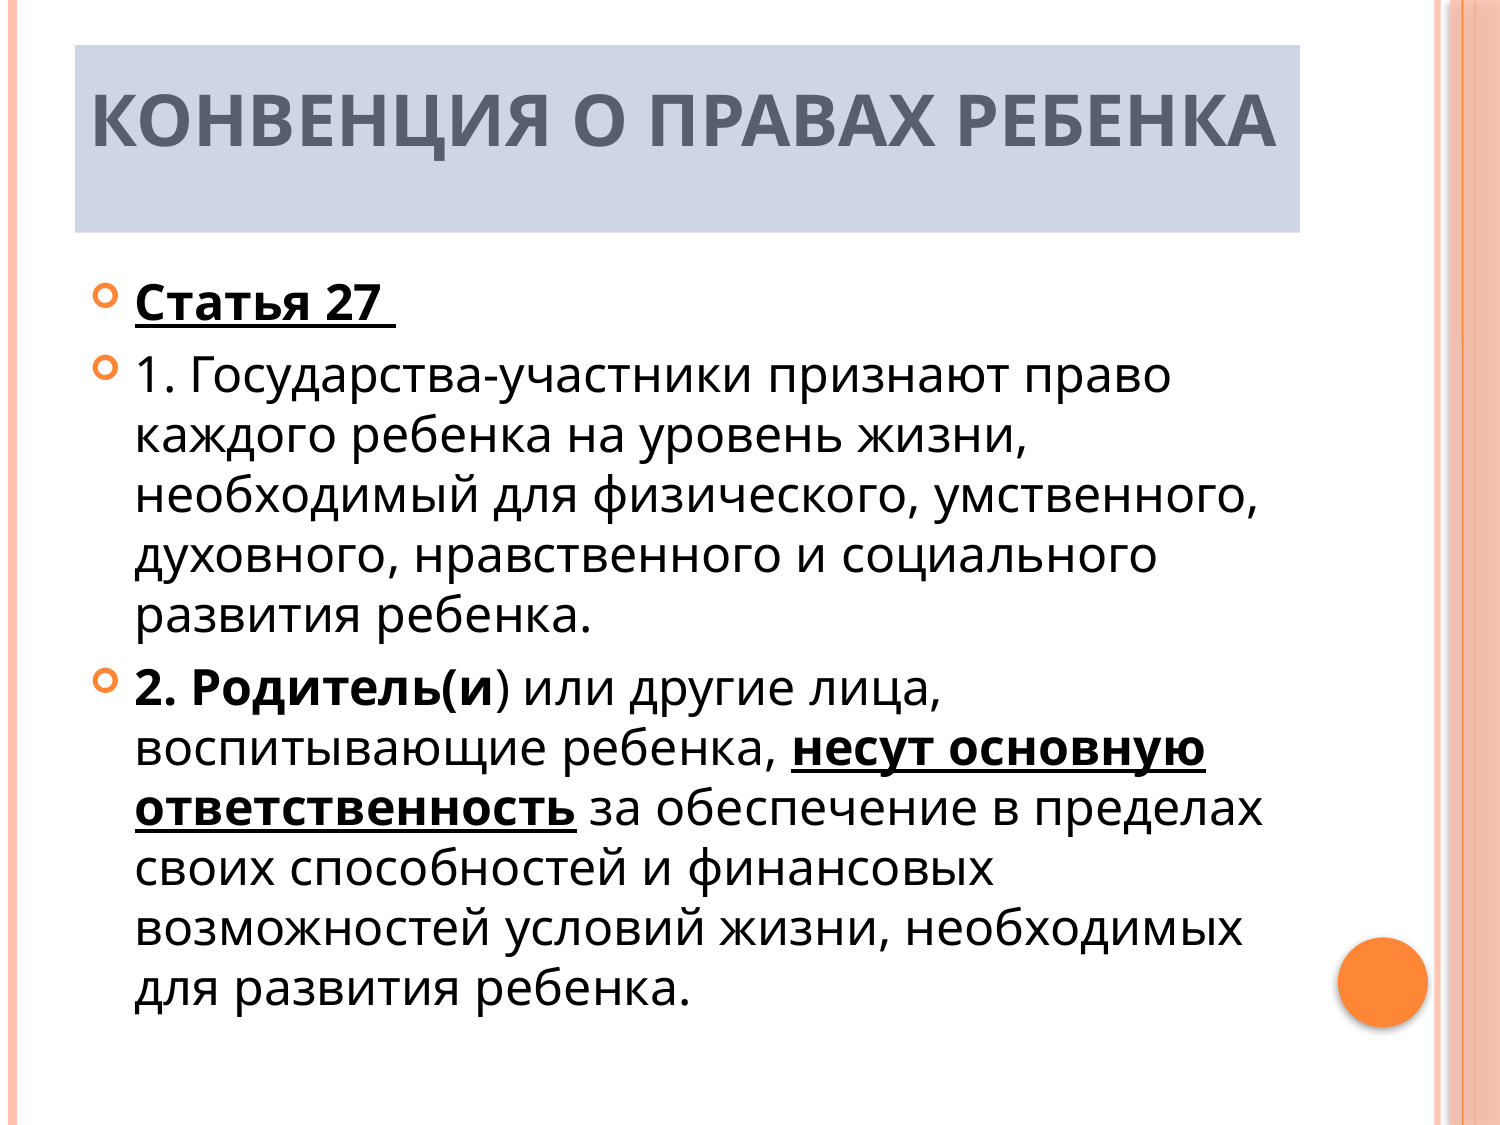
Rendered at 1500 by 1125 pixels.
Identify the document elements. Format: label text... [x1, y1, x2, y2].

title Конвенция о правах ребенка [75, 45, 1300, 233]
list Статья 27 1. Государства-участники признают право каждого ребенка на уровень жизни, необходимый для физического, умственного, духовного, нравственного и социального развития ребенка. 2. Родитель(и) или другие лица, воспитывающие ребенка, несут основную ответственность за обеспечение в пределах своих способностей и финансовых возможностей условий жизни, необходимых для развития ребенка. [75, 262, 1300, 1062]
